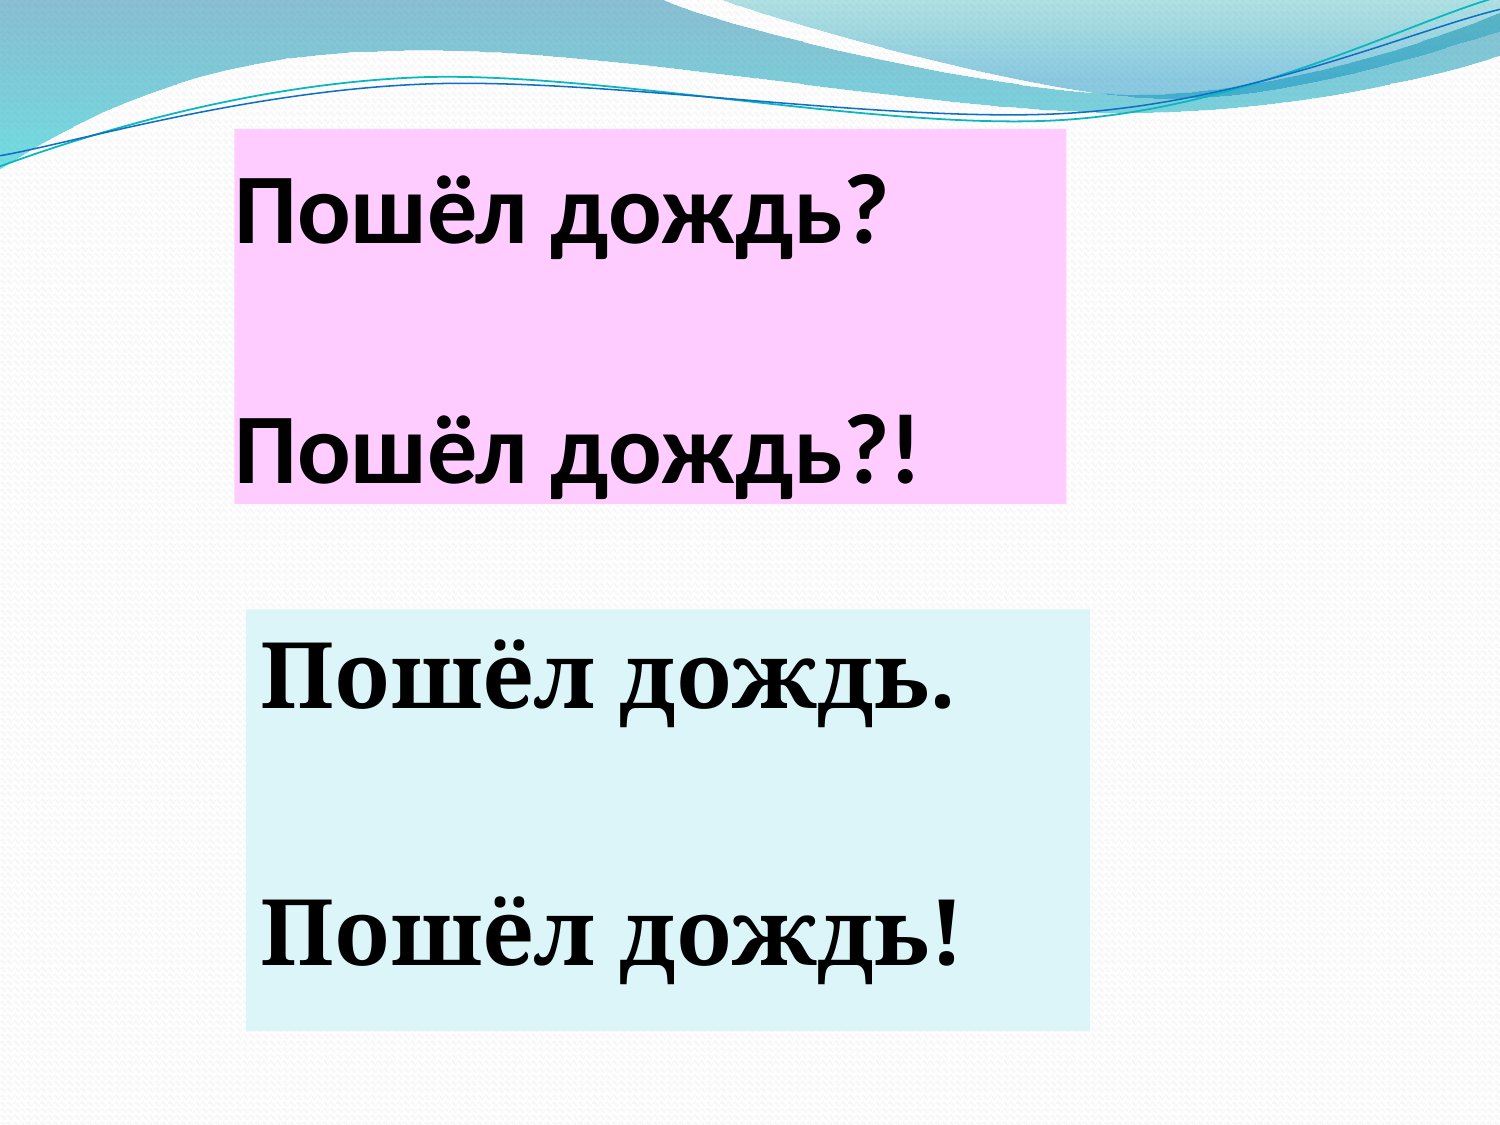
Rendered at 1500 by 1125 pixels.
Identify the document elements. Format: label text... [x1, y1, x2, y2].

list Пошёл дождь. Пошёл дождь! [246, 609, 1090, 1032]
title Пошёл дождь? Пошёл дождь?! [234, 128, 1067, 504]
